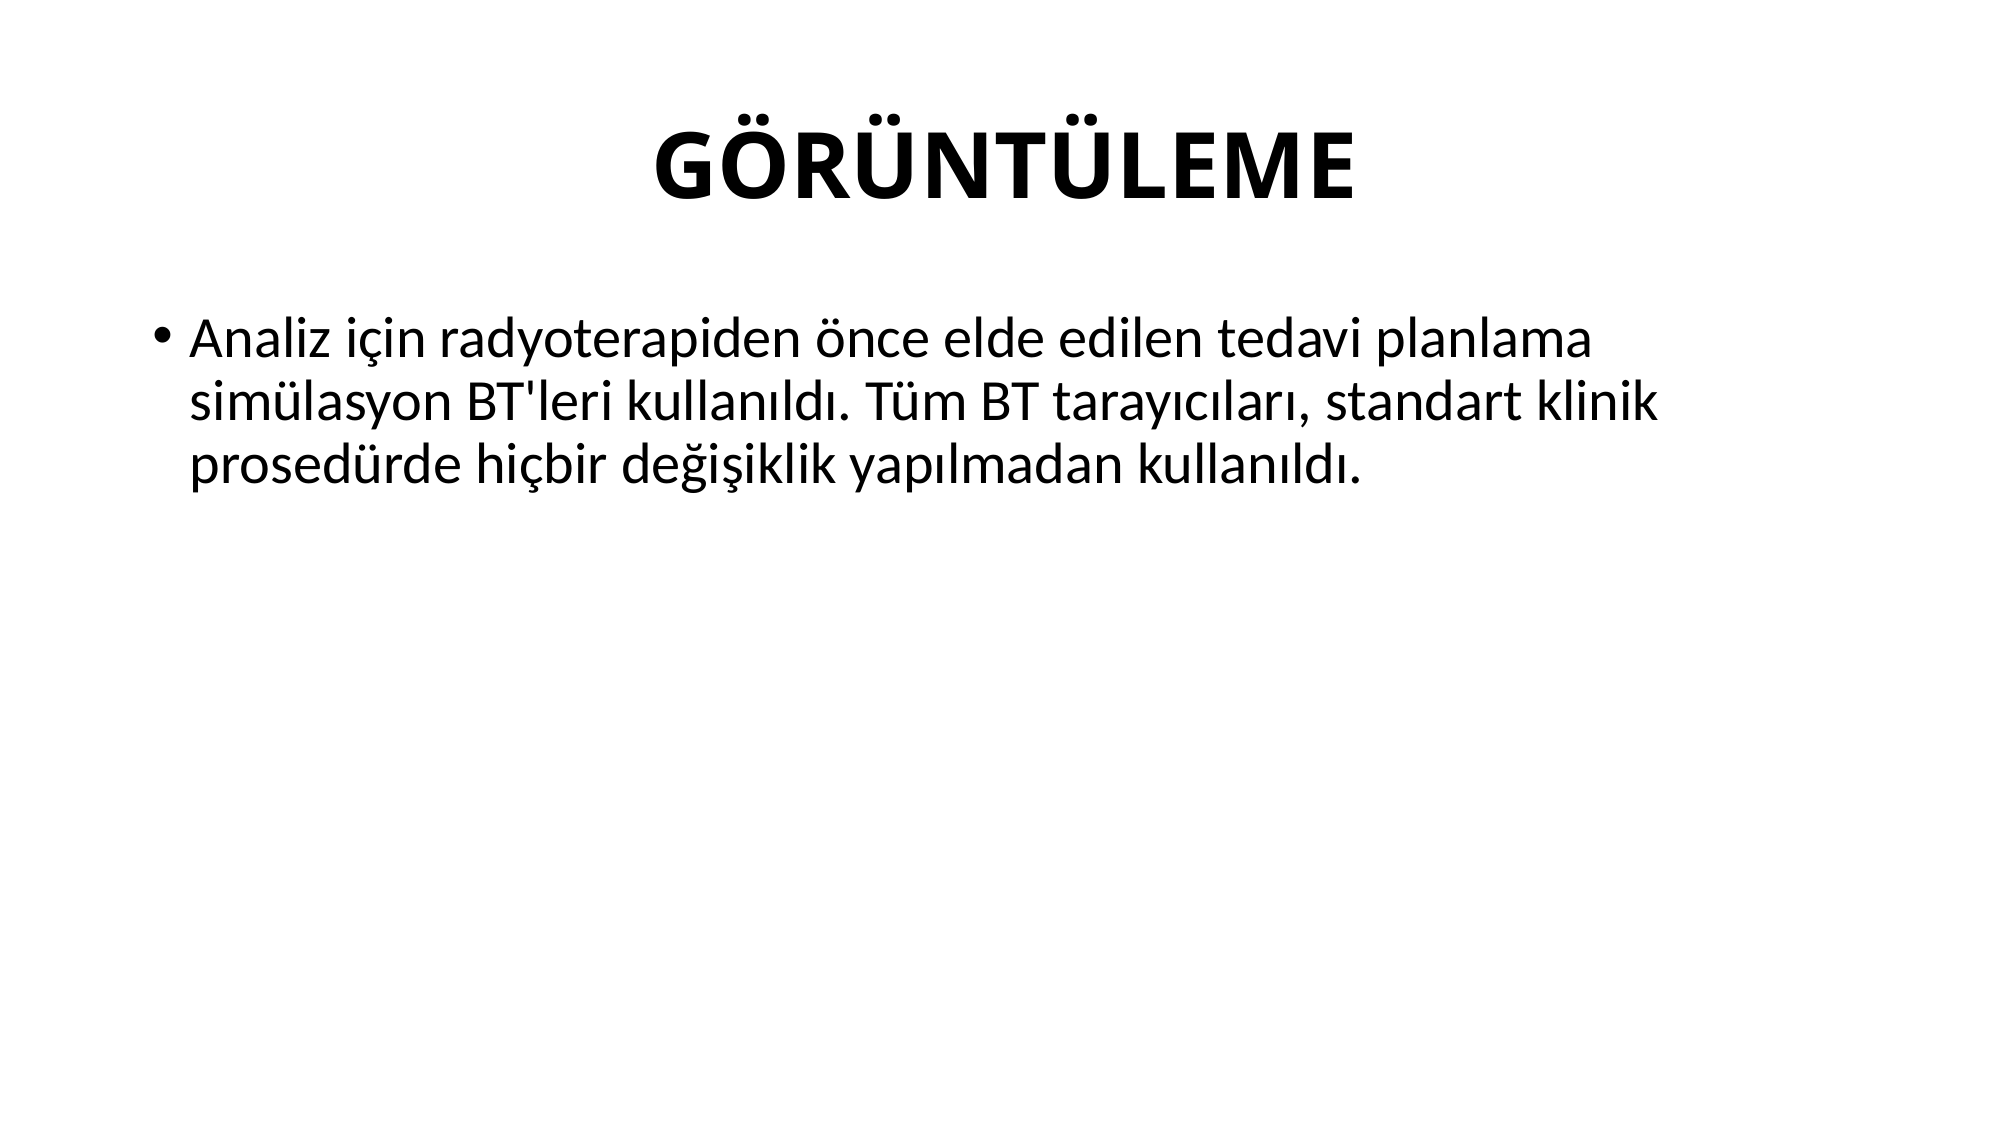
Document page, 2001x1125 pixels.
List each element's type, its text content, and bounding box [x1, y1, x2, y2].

list Analiz için radyoterapiden önce elde edilen tedavi planlama simülasyon BT'leri kullanıldı. Tüm BT tarayıcıları, standart klinik prosedürde hiçbir değişiklik yapılmadan kullanıldı. [137, 299, 1863, 1014]
title GÖRÜNTÜLEME [137, 59, 1863, 278]
